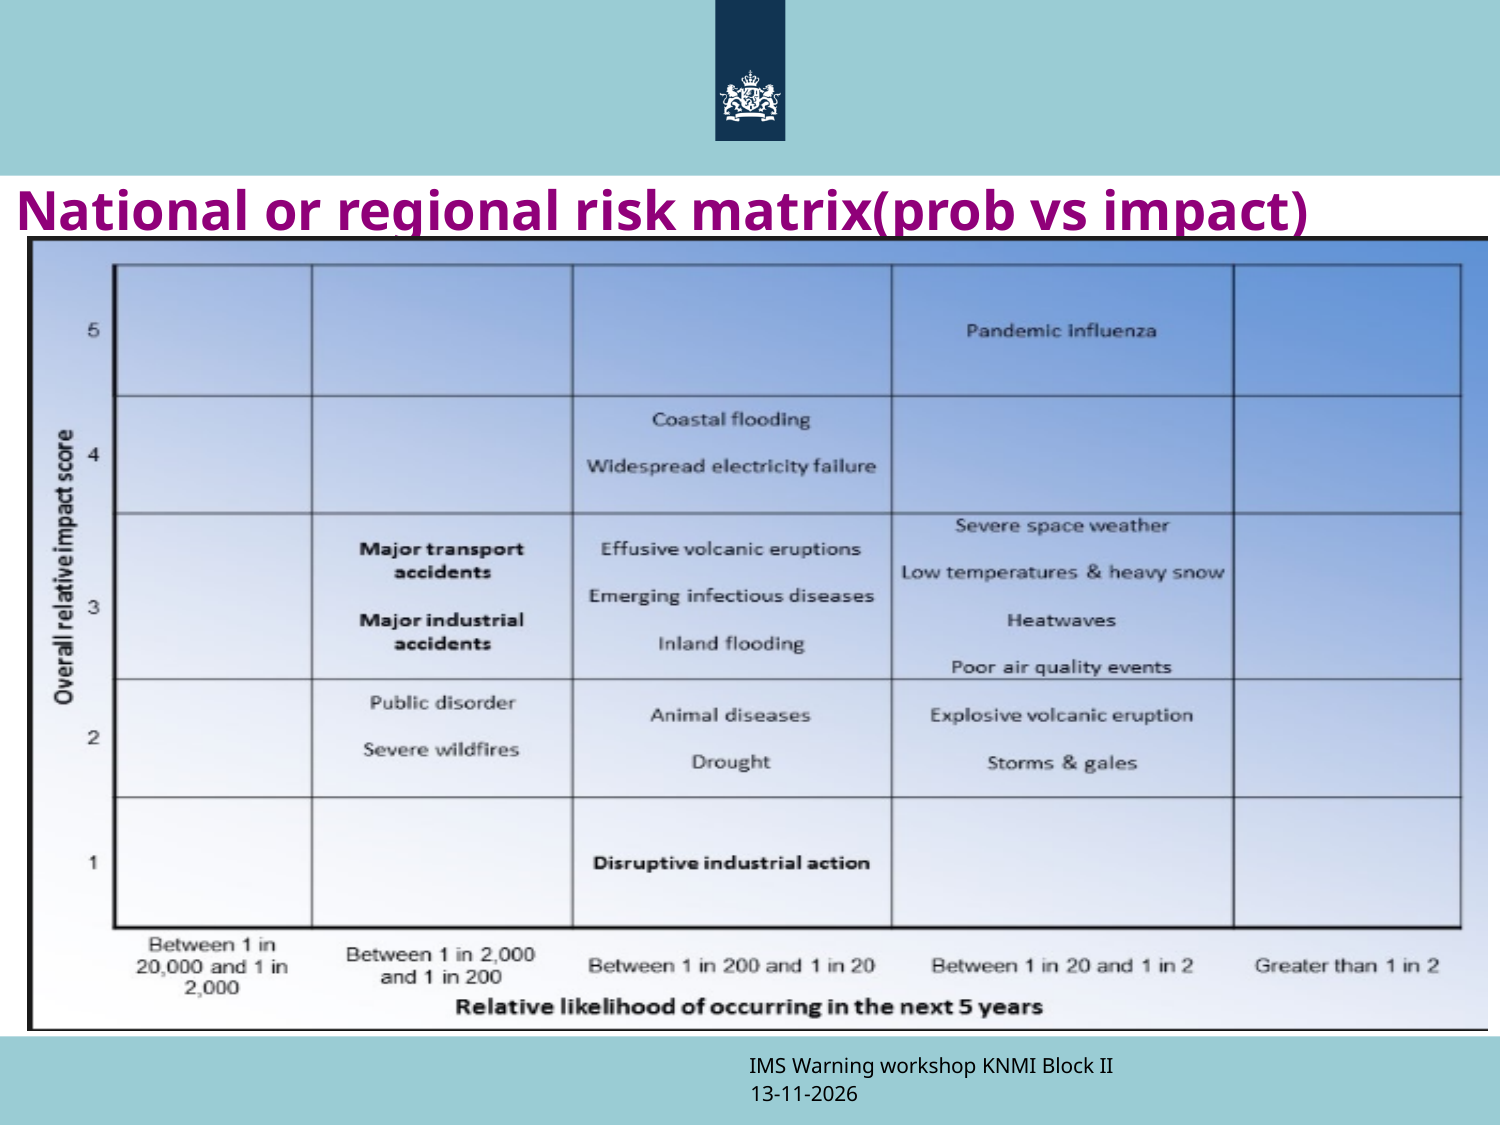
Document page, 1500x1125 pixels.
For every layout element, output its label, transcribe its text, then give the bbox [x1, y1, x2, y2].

picture [0, 0, 1500, 141]
title National or regional risk matrix(prob vs impact) [0, 162, 1500, 256]
footer IMS Warning workshop KNMI Block II [734, 1044, 1418, 1092]
picture [27, 236, 1488, 1031]
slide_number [735, 1092, 1418, 1125]
